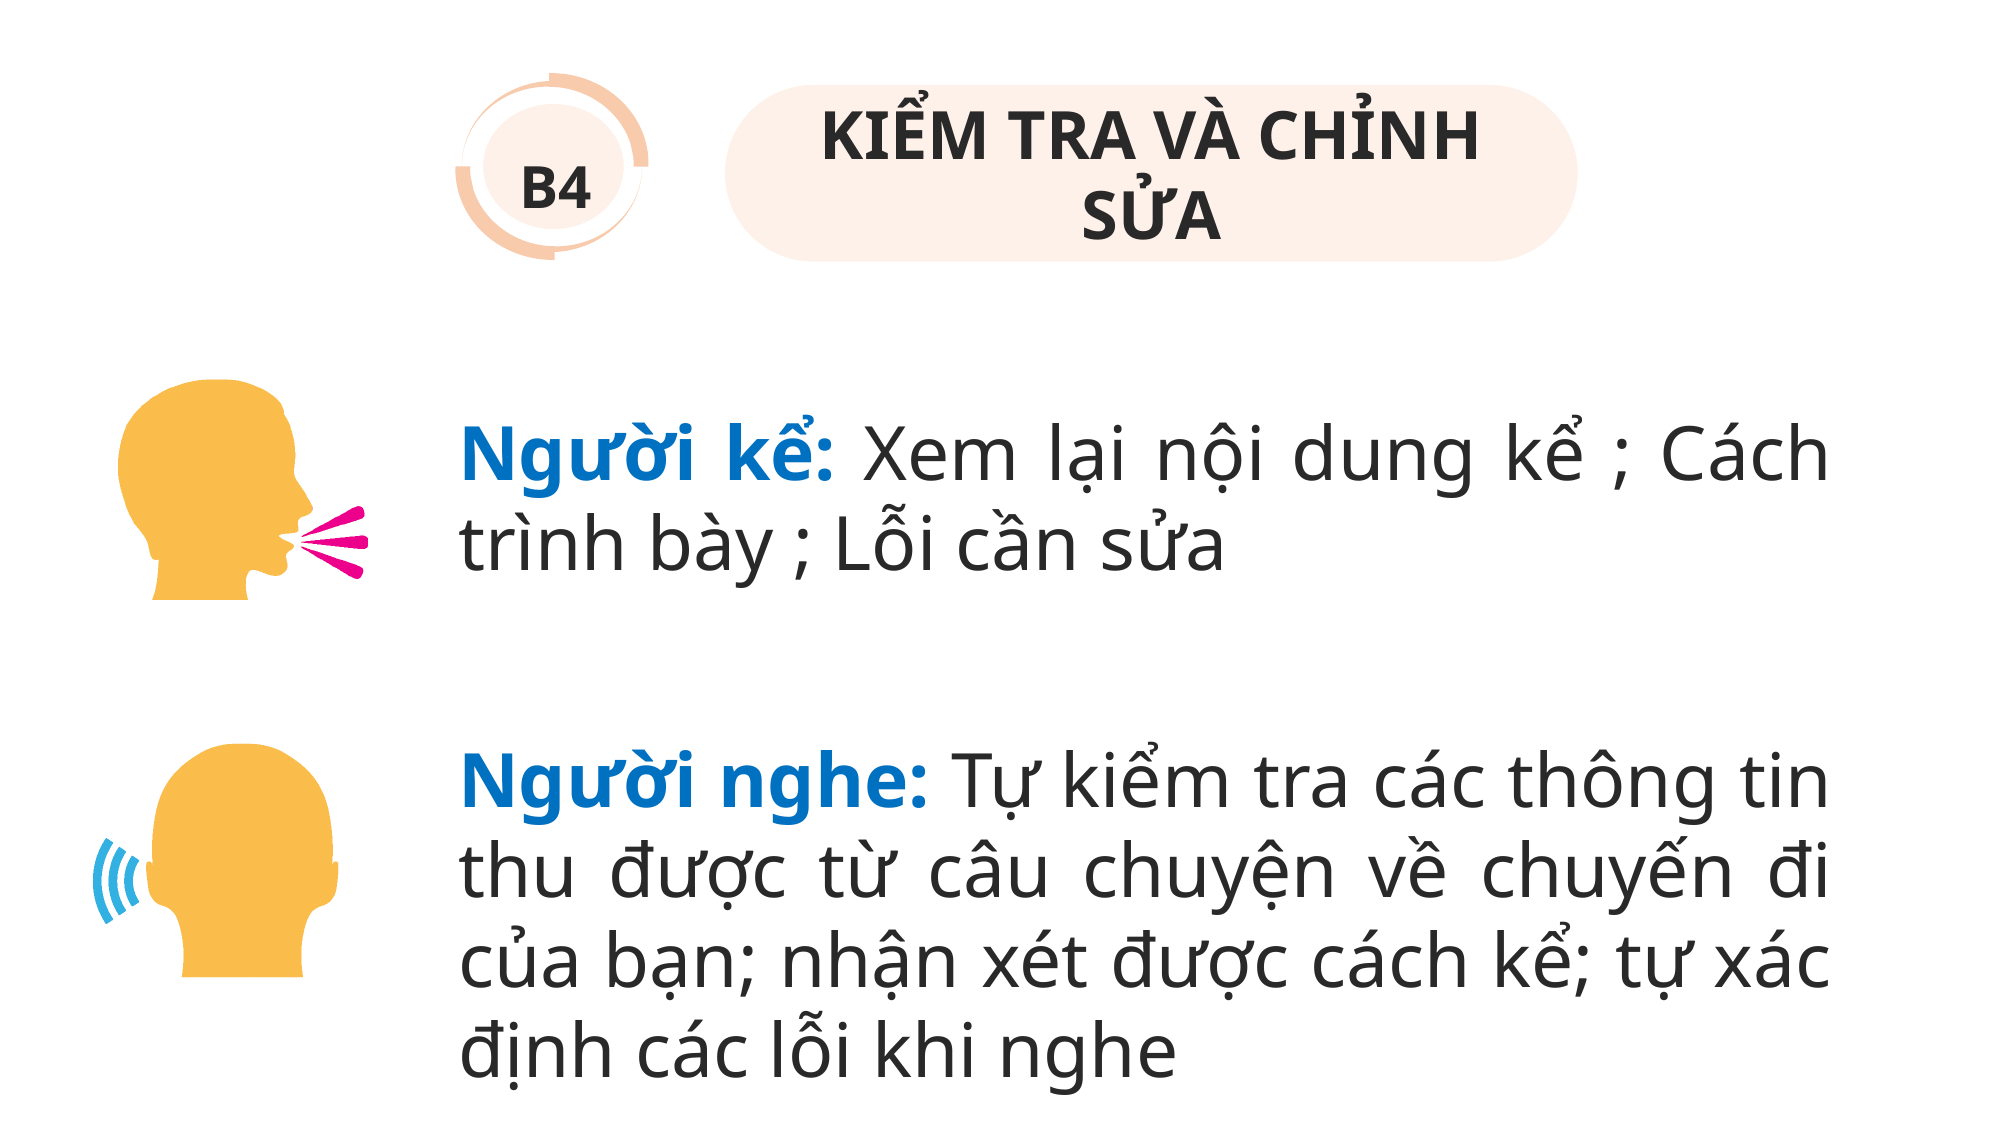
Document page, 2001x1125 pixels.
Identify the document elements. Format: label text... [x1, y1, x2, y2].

text_box Người kể: Xem lại nội dung kể ; Cách trình bày ; Lỗi cần sửa [443, 397, 1848, 593]
picture [111, 378, 369, 603]
text_box KIỂM TRA VÀ CHỈNH SỬA [723, 83, 1579, 263]
picture [78, 724, 357, 988]
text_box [455, 73, 649, 260]
text_box Người nghe: Tự kiểm tra các thông tin thu được từ câu chuyện về chuyến đi của bạn; nhận xét được cách kể; tự xác định các lỗi khi nghe [443, 724, 1848, 1100]
